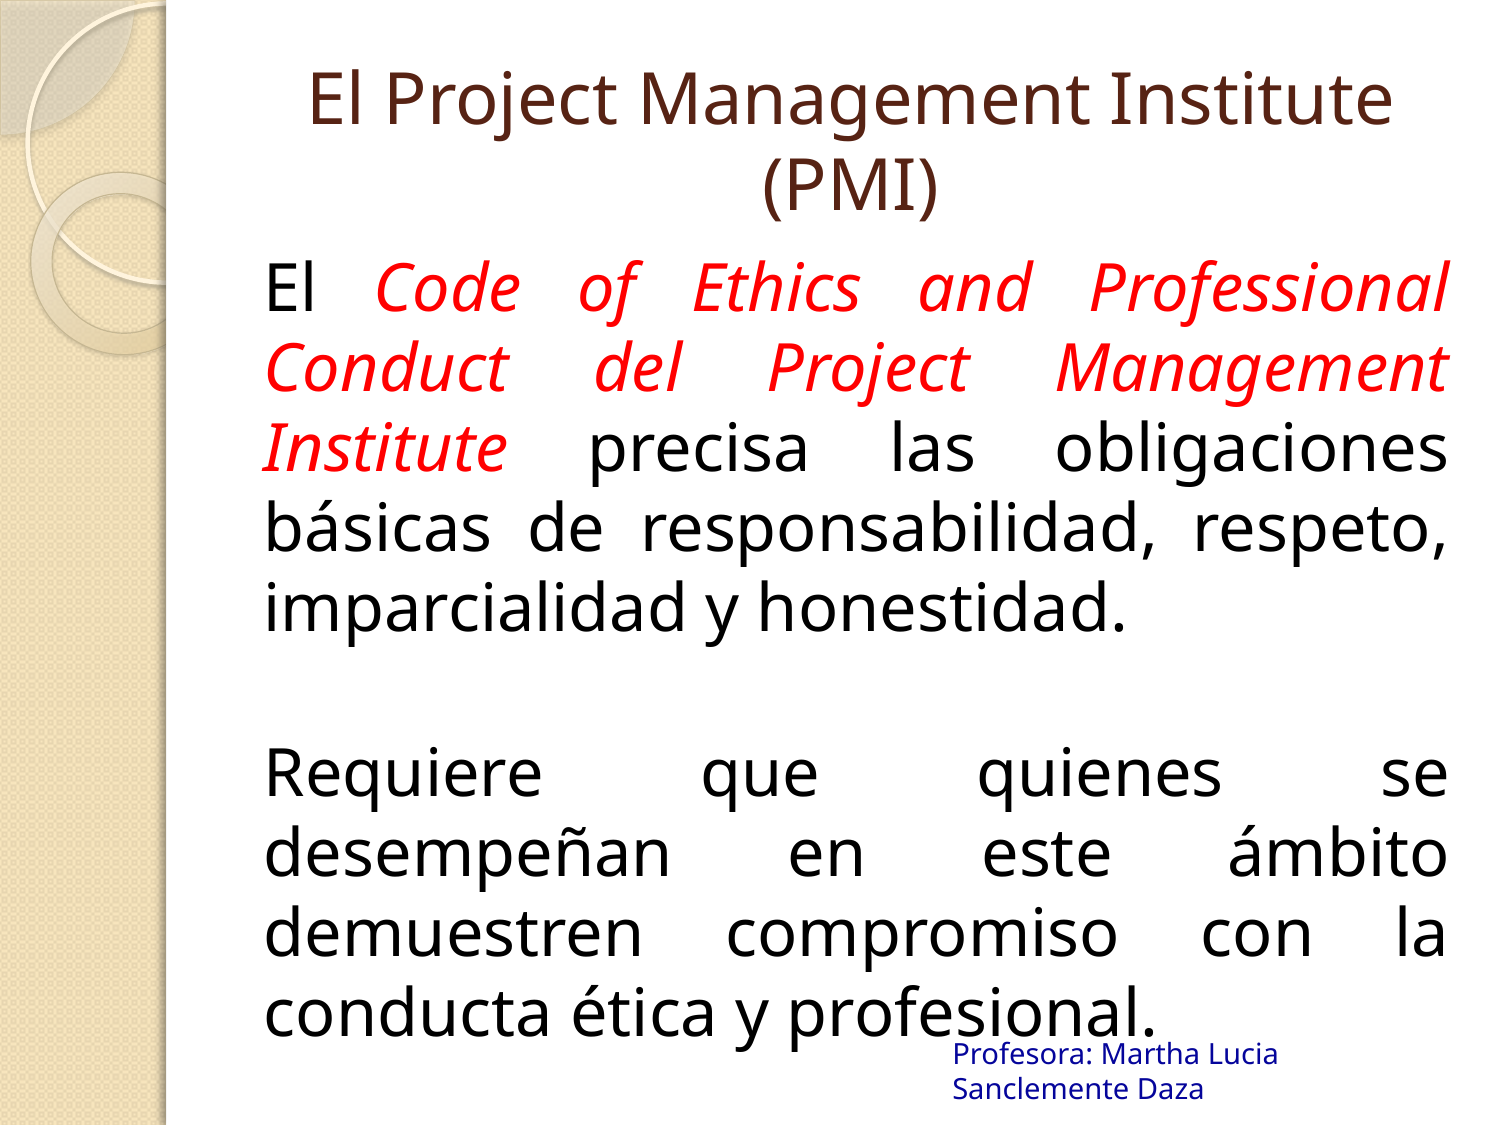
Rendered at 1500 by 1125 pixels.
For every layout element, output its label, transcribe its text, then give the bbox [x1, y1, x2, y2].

title El Project Management Institute (PMI) [235, 45, 1466, 233]
list El Code of Ethics and Professional Conduct del Project Management Institute precisa las obligaciones básicas de responsabilidad, respeto, imparcialidad y honestidad. Requiere que quienes se desempeñan en este ámbito demuestren compromiso con la conducta ética y profesional. [235, 237, 1466, 1025]
footer Profesora: Martha Lucia Sanclemente Daza [937, 1034, 1413, 1113]
